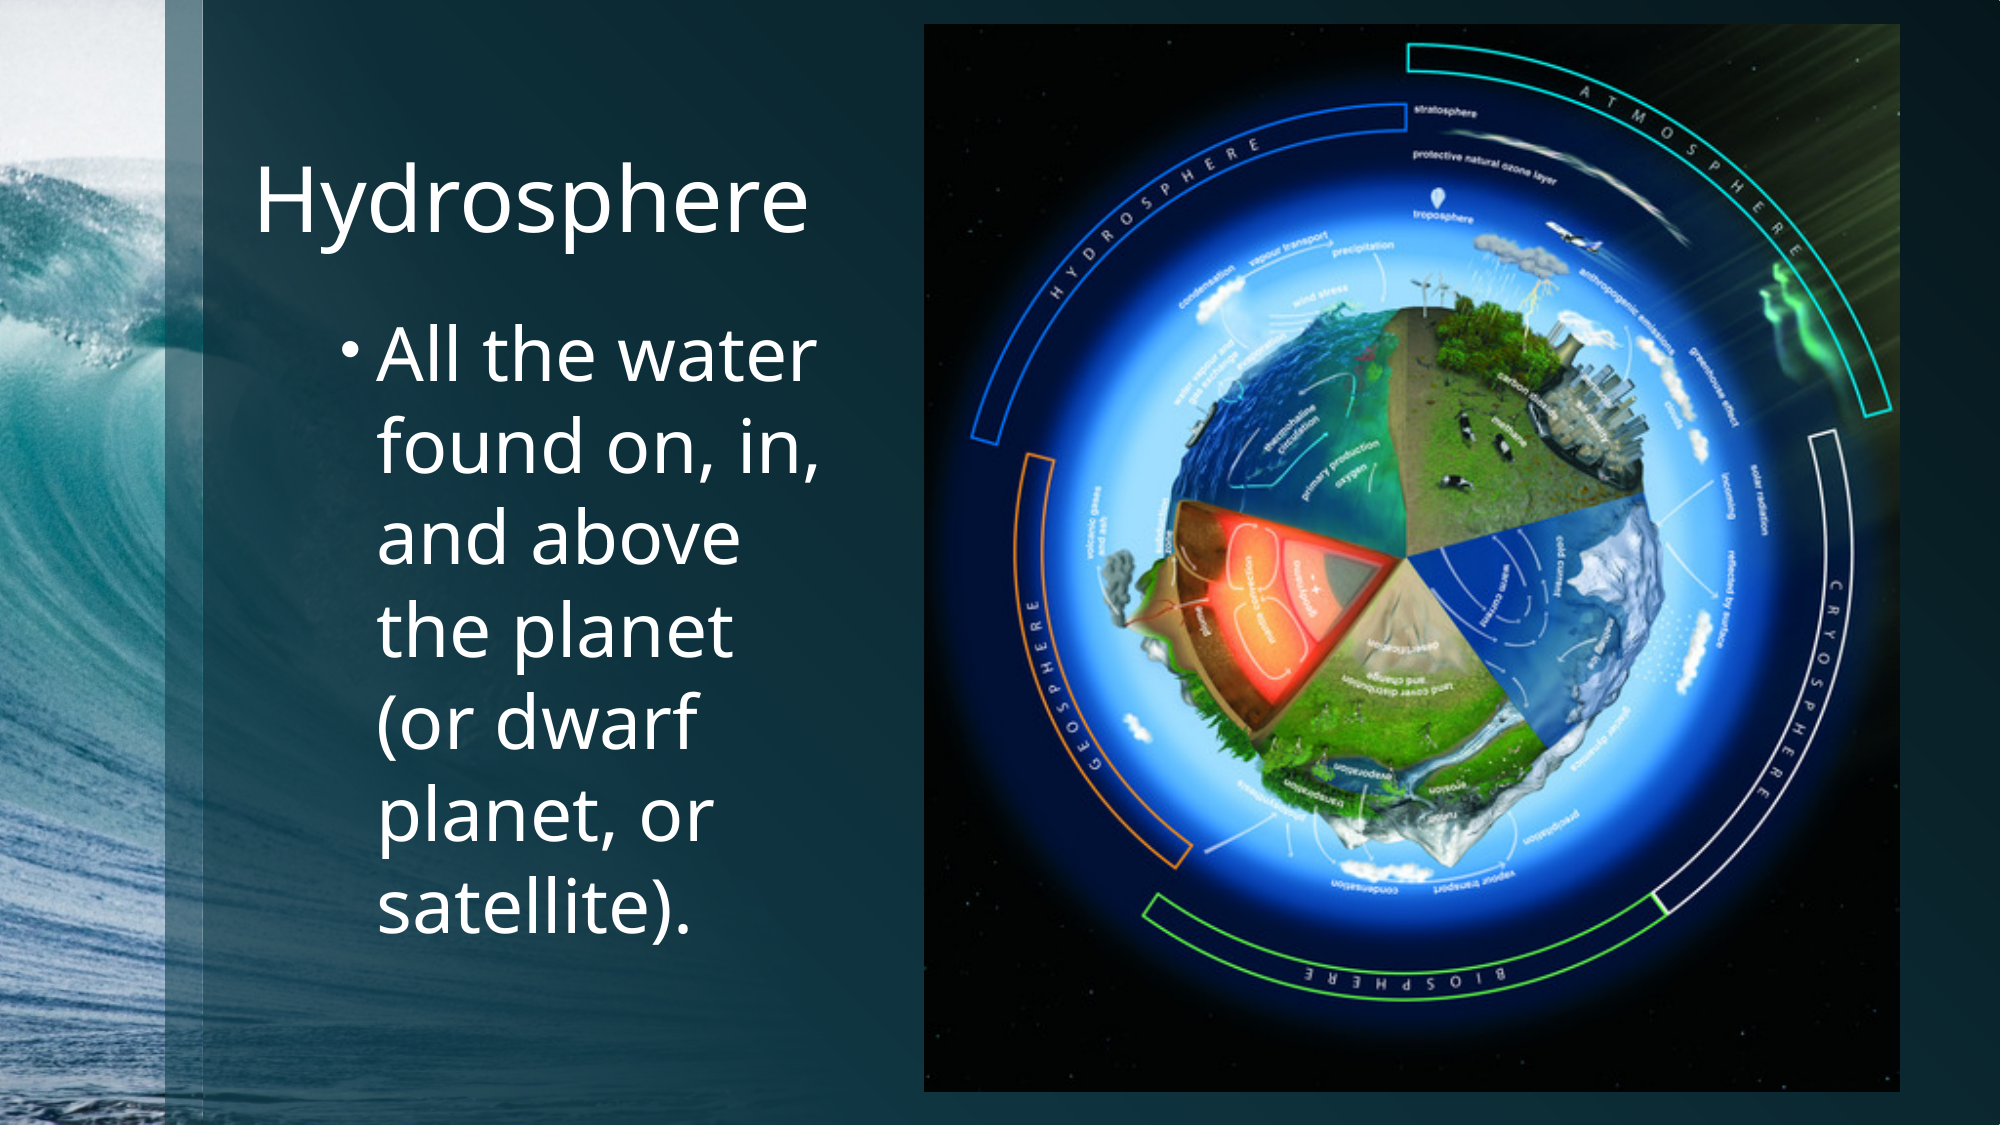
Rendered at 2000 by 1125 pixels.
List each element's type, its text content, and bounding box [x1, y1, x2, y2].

title Hydrosphere [237, 62, 900, 263]
picture [0, 0, 2000, 1125]
list All the water found on, in, and above the planet (or dwarf planet, or satellite). [324, 299, 863, 1025]
